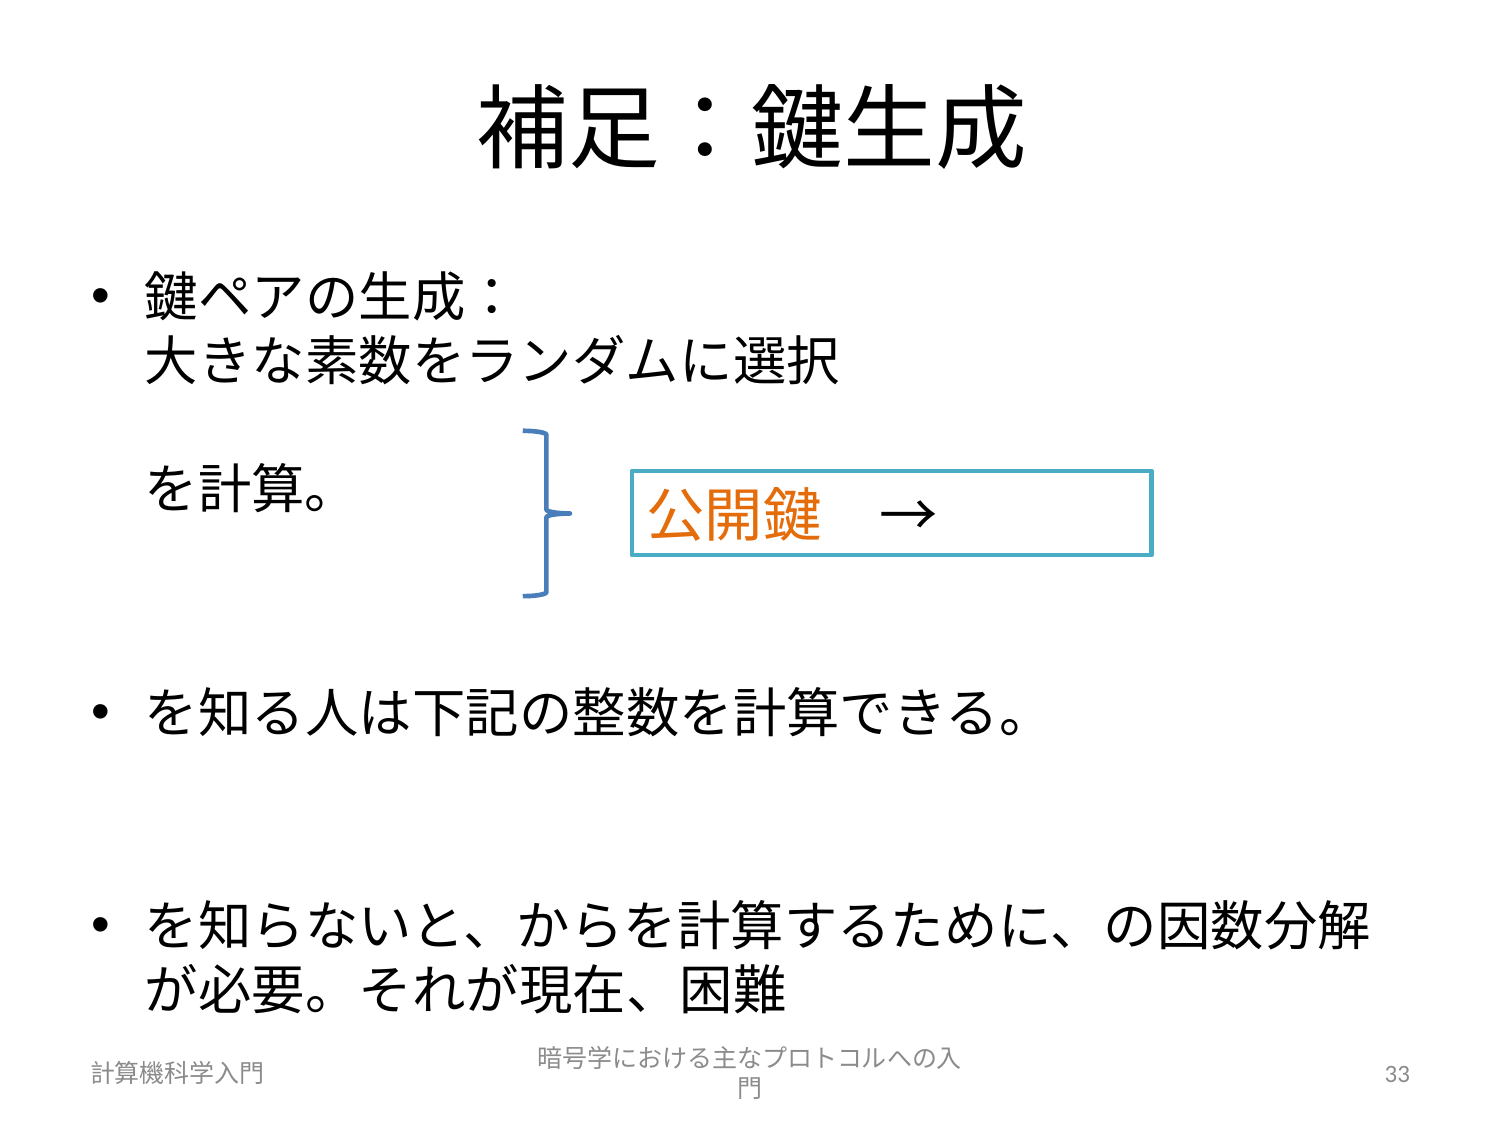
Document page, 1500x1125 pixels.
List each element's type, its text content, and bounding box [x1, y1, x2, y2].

text_box [522, 430, 571, 597]
footer 暗号学における主なプロトコルへの入門 [512, 1042, 988, 1103]
slide_number 33 [1074, 1042, 1425, 1103]
slide_number 計算機科学入門 [75, 1042, 425, 1103]
title 補足：鍵生成 [76, 30, 1427, 219]
